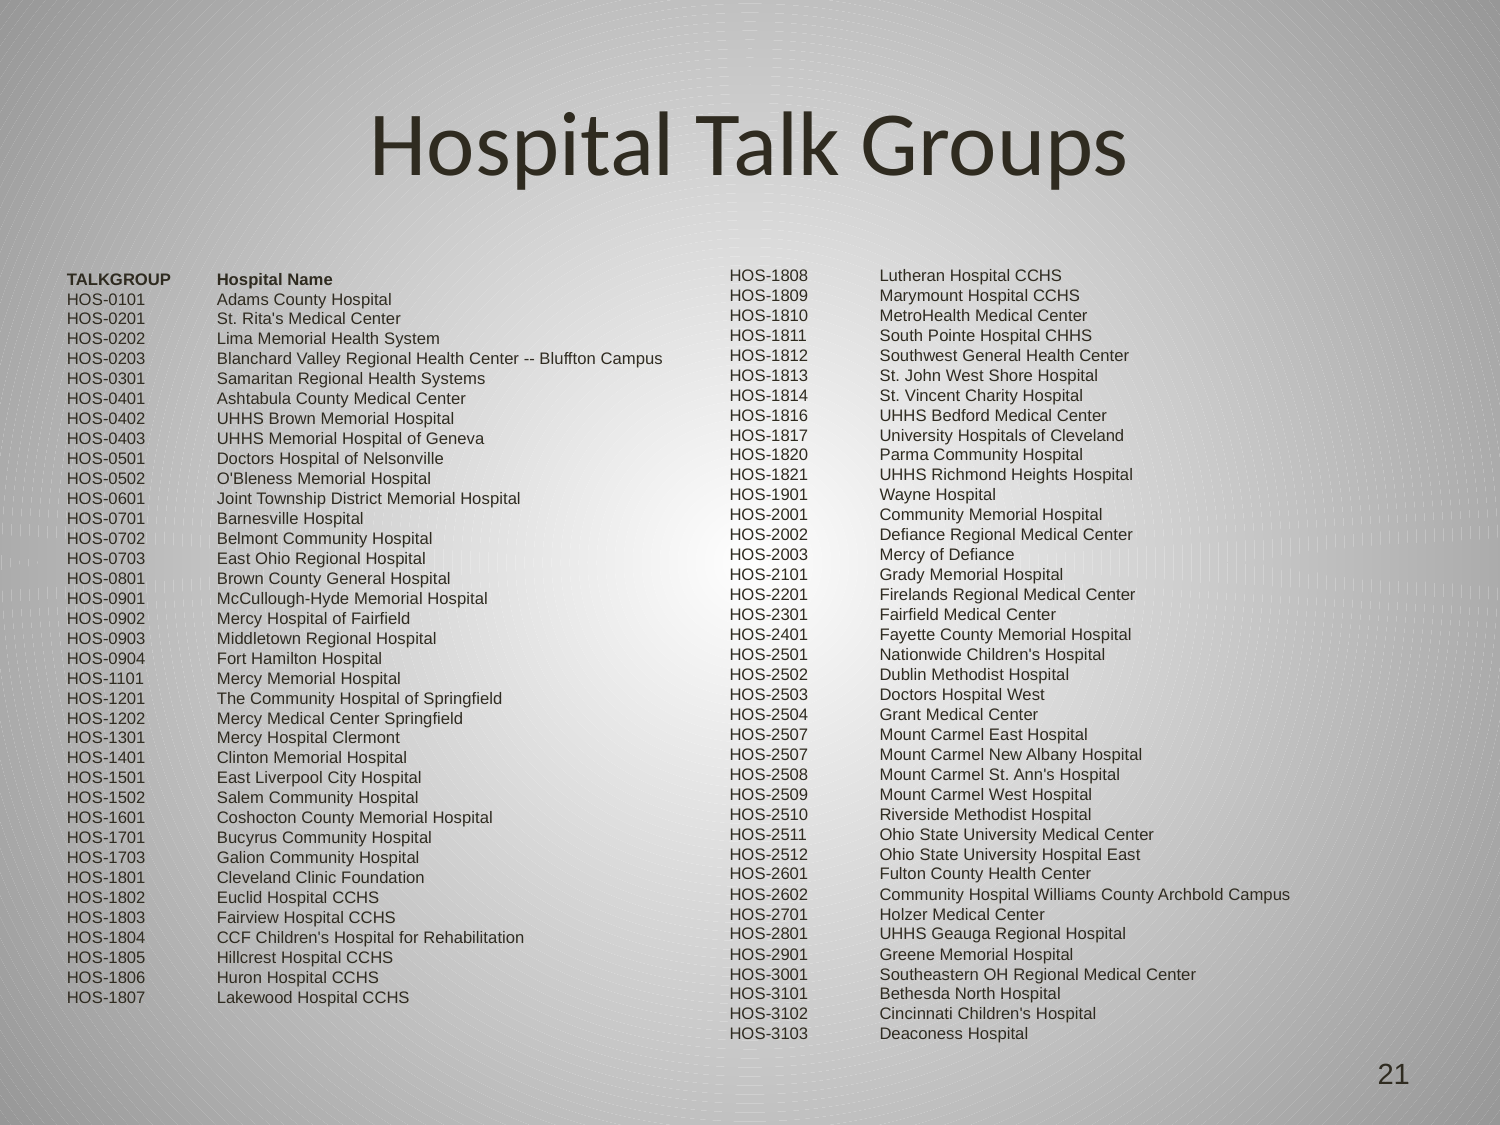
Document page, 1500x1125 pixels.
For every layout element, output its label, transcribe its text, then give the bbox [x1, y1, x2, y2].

slide_number 21 [1074, 1042, 1425, 1103]
title Hospital Talk Groups [74, 44, 1426, 233]
text_box TALKGROUP Hospital Name HOS-0101 Adams County Hospital HOS-0201 St. Rita's Medical Center HOS-0202 Lima Memorial Health System HOS-0203 Blanchard Valley Regional Health Center -- Bluffton Campus HOS-0301 Samaritan Regional Health Systems HOS-0401 Ashtabula County Medical Center HOS-0402 UHHS Brown Memorial Hospital HOS-0403 UHHS Memorial Hospital of Geneva HOS-0501 Doctors Hospital of Nelsonville HOS-0502 O'Bleness Memorial Hospital HOS-0601 Joint Township District Memorial Hospital HOS-0701 Barnesville Hospital HOS-0702 Belmont Community Hospital HOS-0703 East Ohio Regional Hospital HOS-0801 Brown County General Hospital HOS-0901 McCullough-Hyde Memorial Hospital HOS-0902 Mercy Hospital of Fairfield HOS-0903 Middletown Regional Hospital HOS-0904 Fort Hamilton Hospital HOS-1101 Mercy Memorial Hospital HOS-1201 The Community Hospital of Springfield HOS-1202 Mercy Medical Center Springfield HOS-1301 Mercy Hospital Clermont HOS-1401 Clinton Memorial Hospital HOS-1501 East Liverpool City Hospital HOS-1502 Salem Community Hospital HOS-1601 Coshocton County Memorial Hospital HOS-1701 Bucyrus Community Hospital HOS-1703 Galion Community Hospital HOS-1801 Cleveland Clinic Foundation HOS-1802 Euclid Hospital CCHS HOS-1803 Fairview Hospital CCHS HOS-1804 CCF Children's Hospital for Rehabilitation HOS-1805 Hillcrest Hospital CCHS HOS-1806 Huron Hospital CCHS HOS-1807 Lakewood Hospital CCHS [52, 260, 714, 1015]
text_box HOS-1808 Lutheran Hospital CCHS HOS-1809 Marymount Hospital CCHS HOS-1810 MetroHealth Medical Center HOS-1811 South Pointe Hospital CHHS HOS-1812 Southwest General Health Center HOS-1813 St. John West Shore Hospital HOS-1814 St. Vincent Charity Hospital HOS-1816 UHHS Bedford Medical Center HOS-1817 University Hospitals of Cleveland HOS-1820 Parma Community Hospital HOS-1821 UHHS Richmond Heights Hospital HOS-1901 Wayne Hospital HOS-2001 Community Memorial Hospital HOS-2002 Defiance Regional Medical Center HOS-2003 Mercy of Defiance HOS-2101 Grady Memorial Hospital HOS-2201 Firelands Regional Medical Center HOS-2301 Fairfield Medical Center HOS-2401 Fayette County Memorial Hospital HOS-2501 Nationwide Children's Hospital HOS-2502 Dublin Methodist Hospital HOS-2503 Doctors Hospital West HOS-2504 Grant Medical Center HOS-2507 Mount Carmel East Hospital HOS-2507 Mount Carmel New Albany Hospital HOS-2508 Mount Carmel St. Ann's Hospital HOS-2509 Mount Carmel West Hospital HOS-2510 Riverside Methodist Hospital HOS-2511 Ohio State University Medical Center HOS-2512 Ohio State University Hospital East HOS-2601 Fulton County Health Center HOS-2602 Community Hospital Williams County Archbold Campus HOS-2701 Holzer Medical Center HOS-2801 UHHS Geauga Regional Hospital HOS-2901 Greene Memorial Hospital HOS-3001 Southeastern OH Regional Medical Center HOS-3101 Bethesda North Hospital HOS-3102 Cincinnati Children's Hospital HOS-3103 Deaconess Hospital [714, 257, 1404, 1051]
